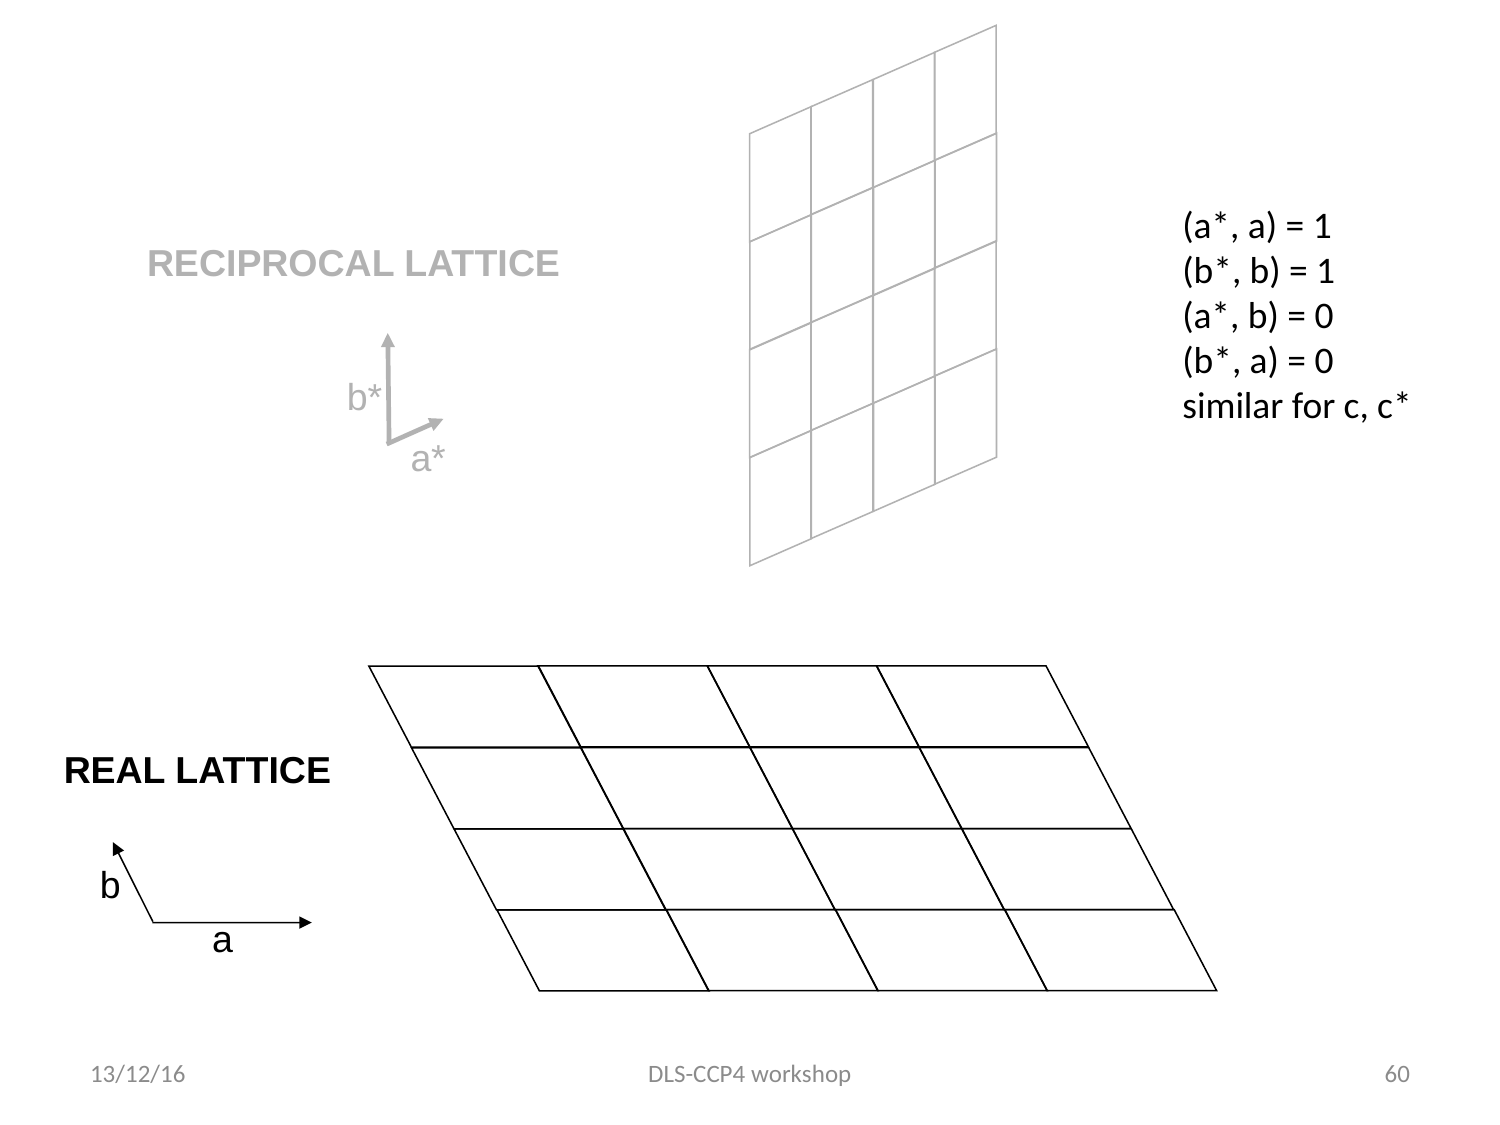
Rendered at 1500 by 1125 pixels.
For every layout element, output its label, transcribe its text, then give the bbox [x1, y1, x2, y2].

text_box b* [332, 365, 398, 426]
slide_number 60 [1074, 1042, 1425, 1103]
text_box (a*, a) = 1 (b*, b) = 1 (a*, b) = 0 (b*, a) = 0 similar for c, c* [1167, 193, 1427, 434]
text_box [919, 747, 1131, 828]
text_box [454, 828, 665, 908]
footer DLS-CCP4 workshop [512, 1042, 988, 1103]
text_box [749, 747, 960, 829]
text_box [792, 828, 1002, 907]
text_box [961, 828, 1173, 907]
text_box [368, 666, 581, 747]
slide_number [75, 1042, 425, 1103]
text_box a [197, 907, 248, 968]
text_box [496, 909, 1217, 992]
text_box REAL LATTICE [48, 739, 347, 799]
text_box a* [395, 426, 461, 487]
text_box [427, 418, 444, 426]
text_box [381, 333, 395, 365]
text_box [537, 665, 749, 747]
text_box [248, 916, 312, 929]
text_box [603, 172, 1144, 420]
text_box [112, 842, 125, 853]
text_box [624, 828, 832, 907]
text_box b [85, 853, 136, 914]
text_box [707, 665, 918, 747]
text_box [876, 665, 1089, 747]
text_box [411, 747, 624, 829]
text_box RECIPROCAL LATTICE [132, 231, 576, 292]
text_box [582, 747, 791, 828]
